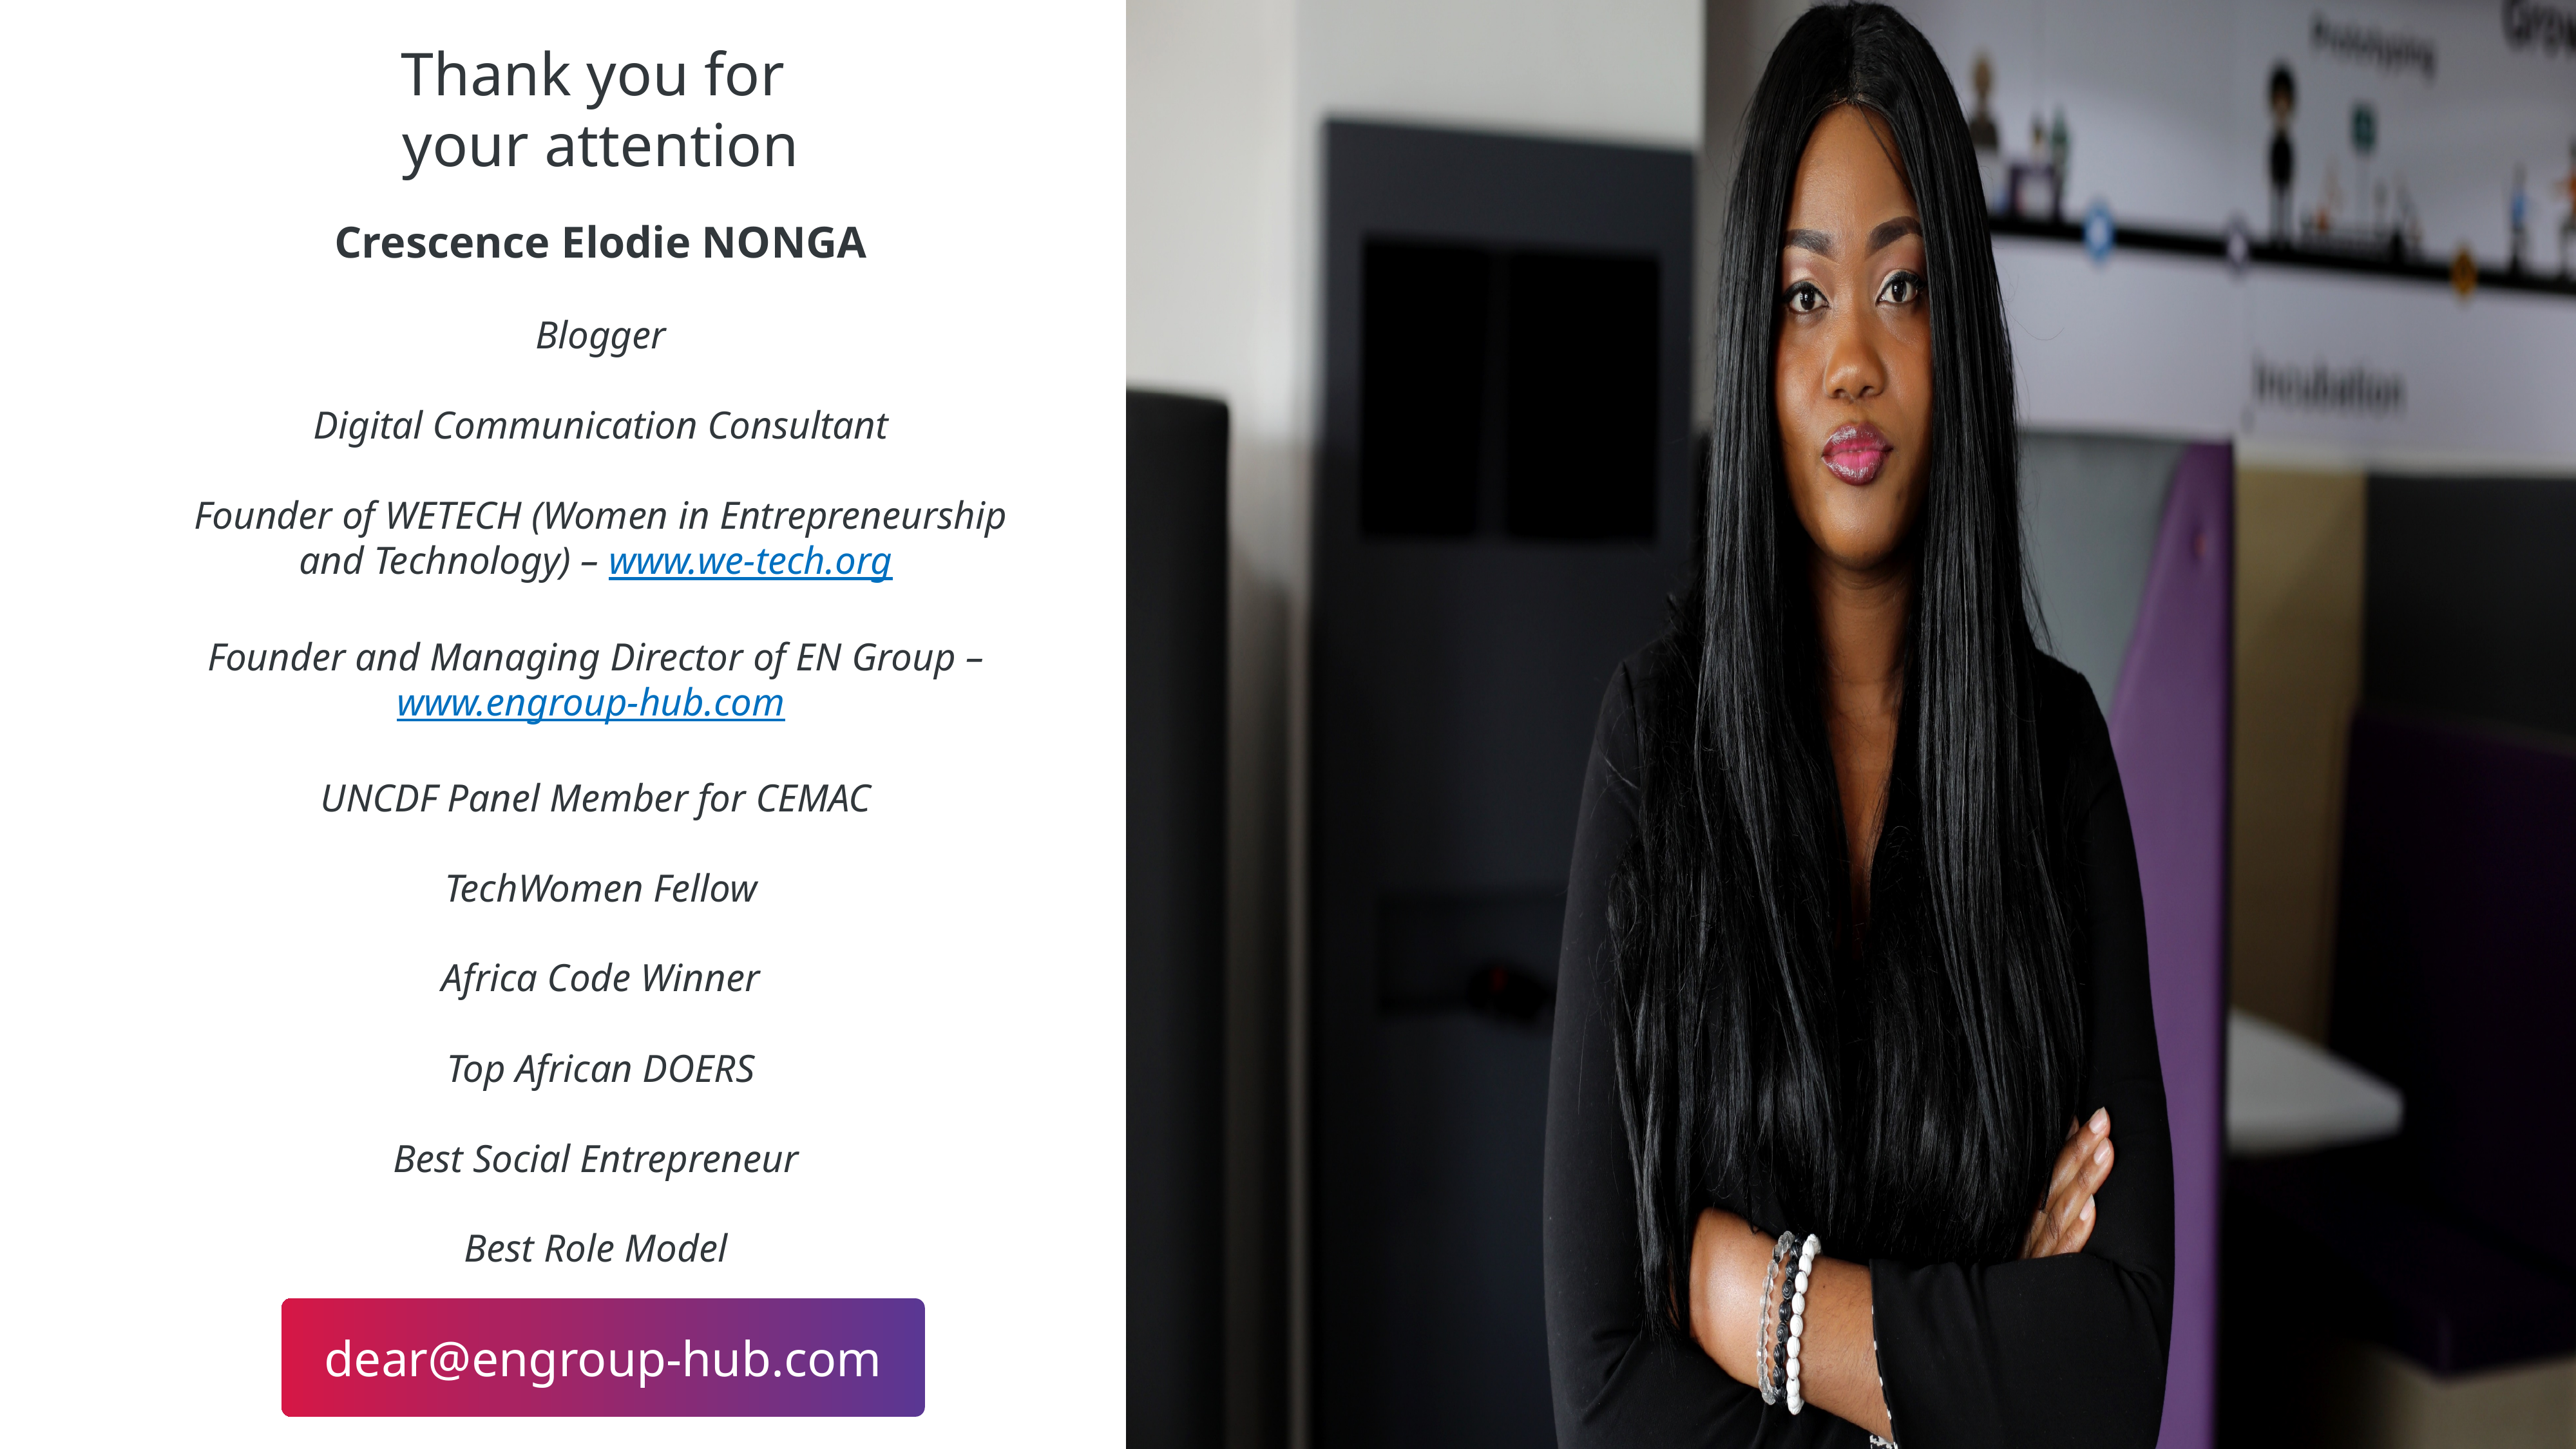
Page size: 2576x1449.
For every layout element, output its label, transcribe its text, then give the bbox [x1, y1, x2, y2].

text_box dear@engroup-hub.com [281, 1297, 926, 1417]
text_box Thank you for your attention [244, 32, 957, 184]
picture [1126, 0, 2576, 1449]
text_box Crescence Elodie NONGA Blogger Digital Communication Consultant Founder of WETECH (Women in Entrepreneurship and Technology) – www.we-tech.org Founder and Managing Director of EN Group – www.engroup-hub.com UNCDF Panel Member for CEMAC TechWomen Fellow Africa Code Winner Top African DOERS Best Social Entrepreneur Best Role Model [169, 210, 1032, 1274]
